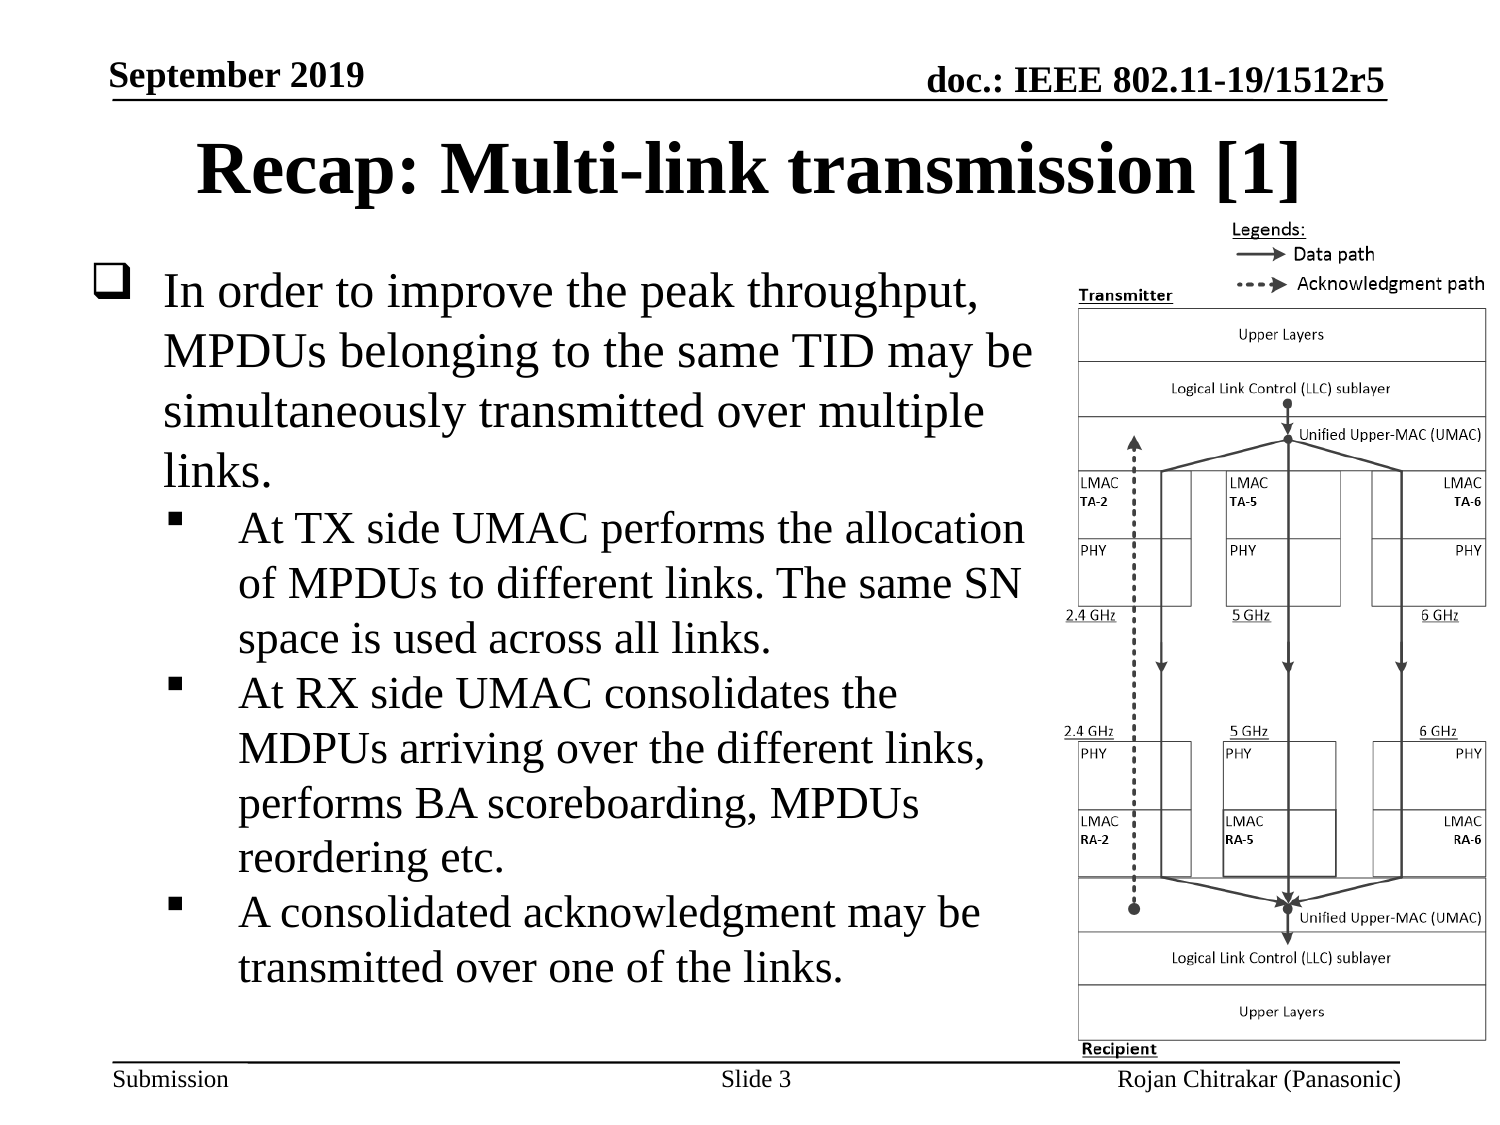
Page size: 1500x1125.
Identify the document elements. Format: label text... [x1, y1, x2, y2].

text_box Recap: Multi-link transmission [1] [0, 111, 1500, 225]
footer Rojan Chitrakar (Panasonic) [949, 1070, 1402, 1093]
text_box In order to improve the peak throughput, MPDUs belonging to the same TID may be simultaneously transmitted over multiple links. At TX side UMAC performs the allocation of MPDUs to different links. The same SN space is used across all links. At RX side UMAC consolidates the MDPUs arriving over the different links, performs BA scoreboarding, MPDUs reordering etc. A consolidated acknowledgment may be transmitted over one of the links. [74, 249, 1060, 1070]
picture [1061, 212, 1488, 1063]
slide_number Slide 3 [712, 1070, 800, 1093]
